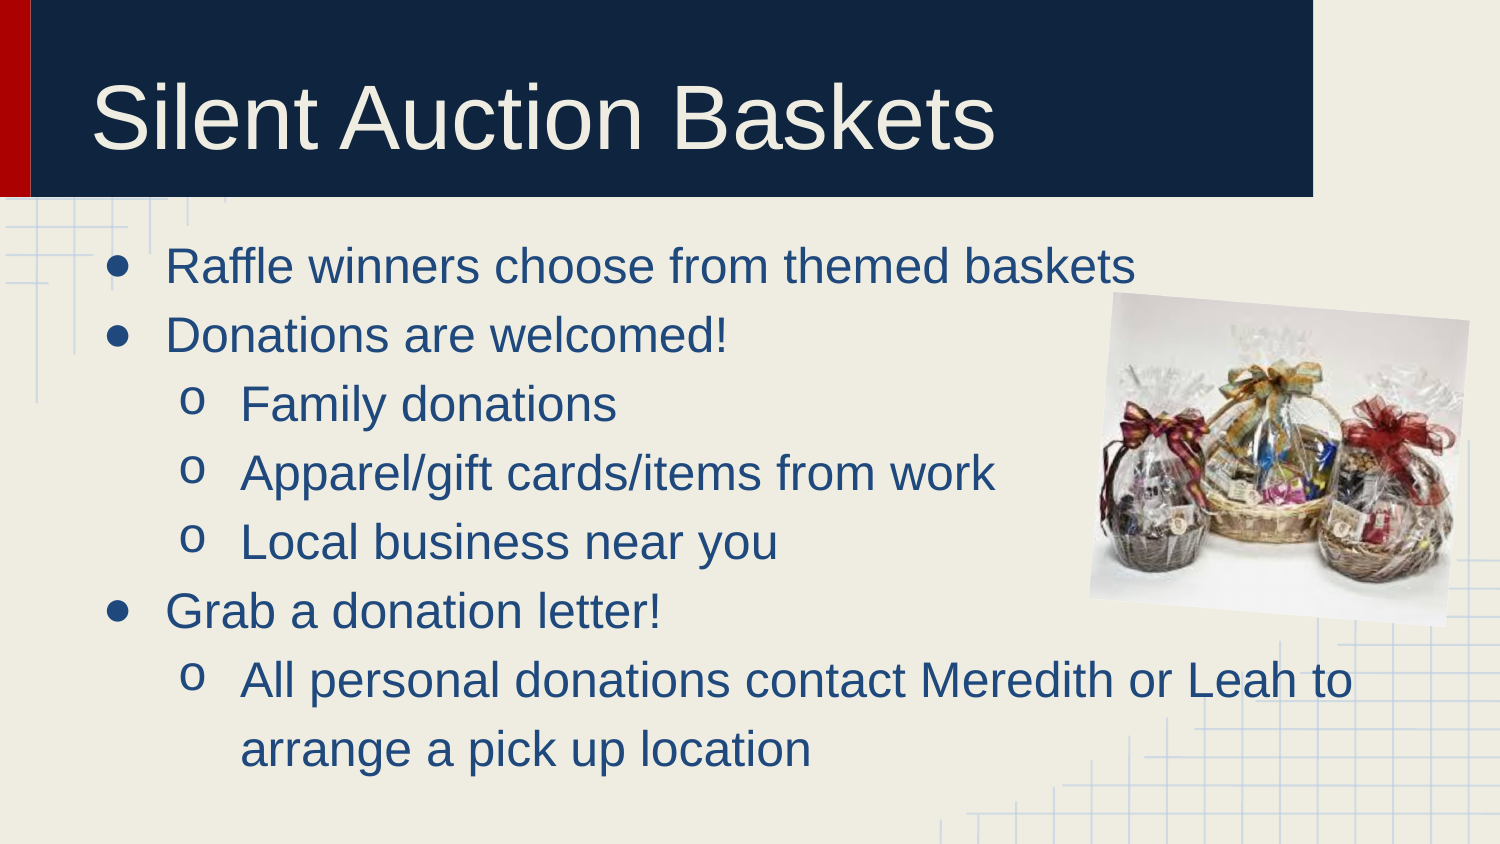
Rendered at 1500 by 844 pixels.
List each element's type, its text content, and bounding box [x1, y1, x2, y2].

title Silent Auction Baskets [75, 16, 1276, 183]
list Raffle winners choose from themed baskets Donations are welcomed! Family donations Apparel/gift cards/items from work Local business near you Grab a donation letter! All personal donations contact Meredith or Leah to arrange a pick up location [75, 209, 1425, 806]
picture [1089, 292, 1469, 626]
